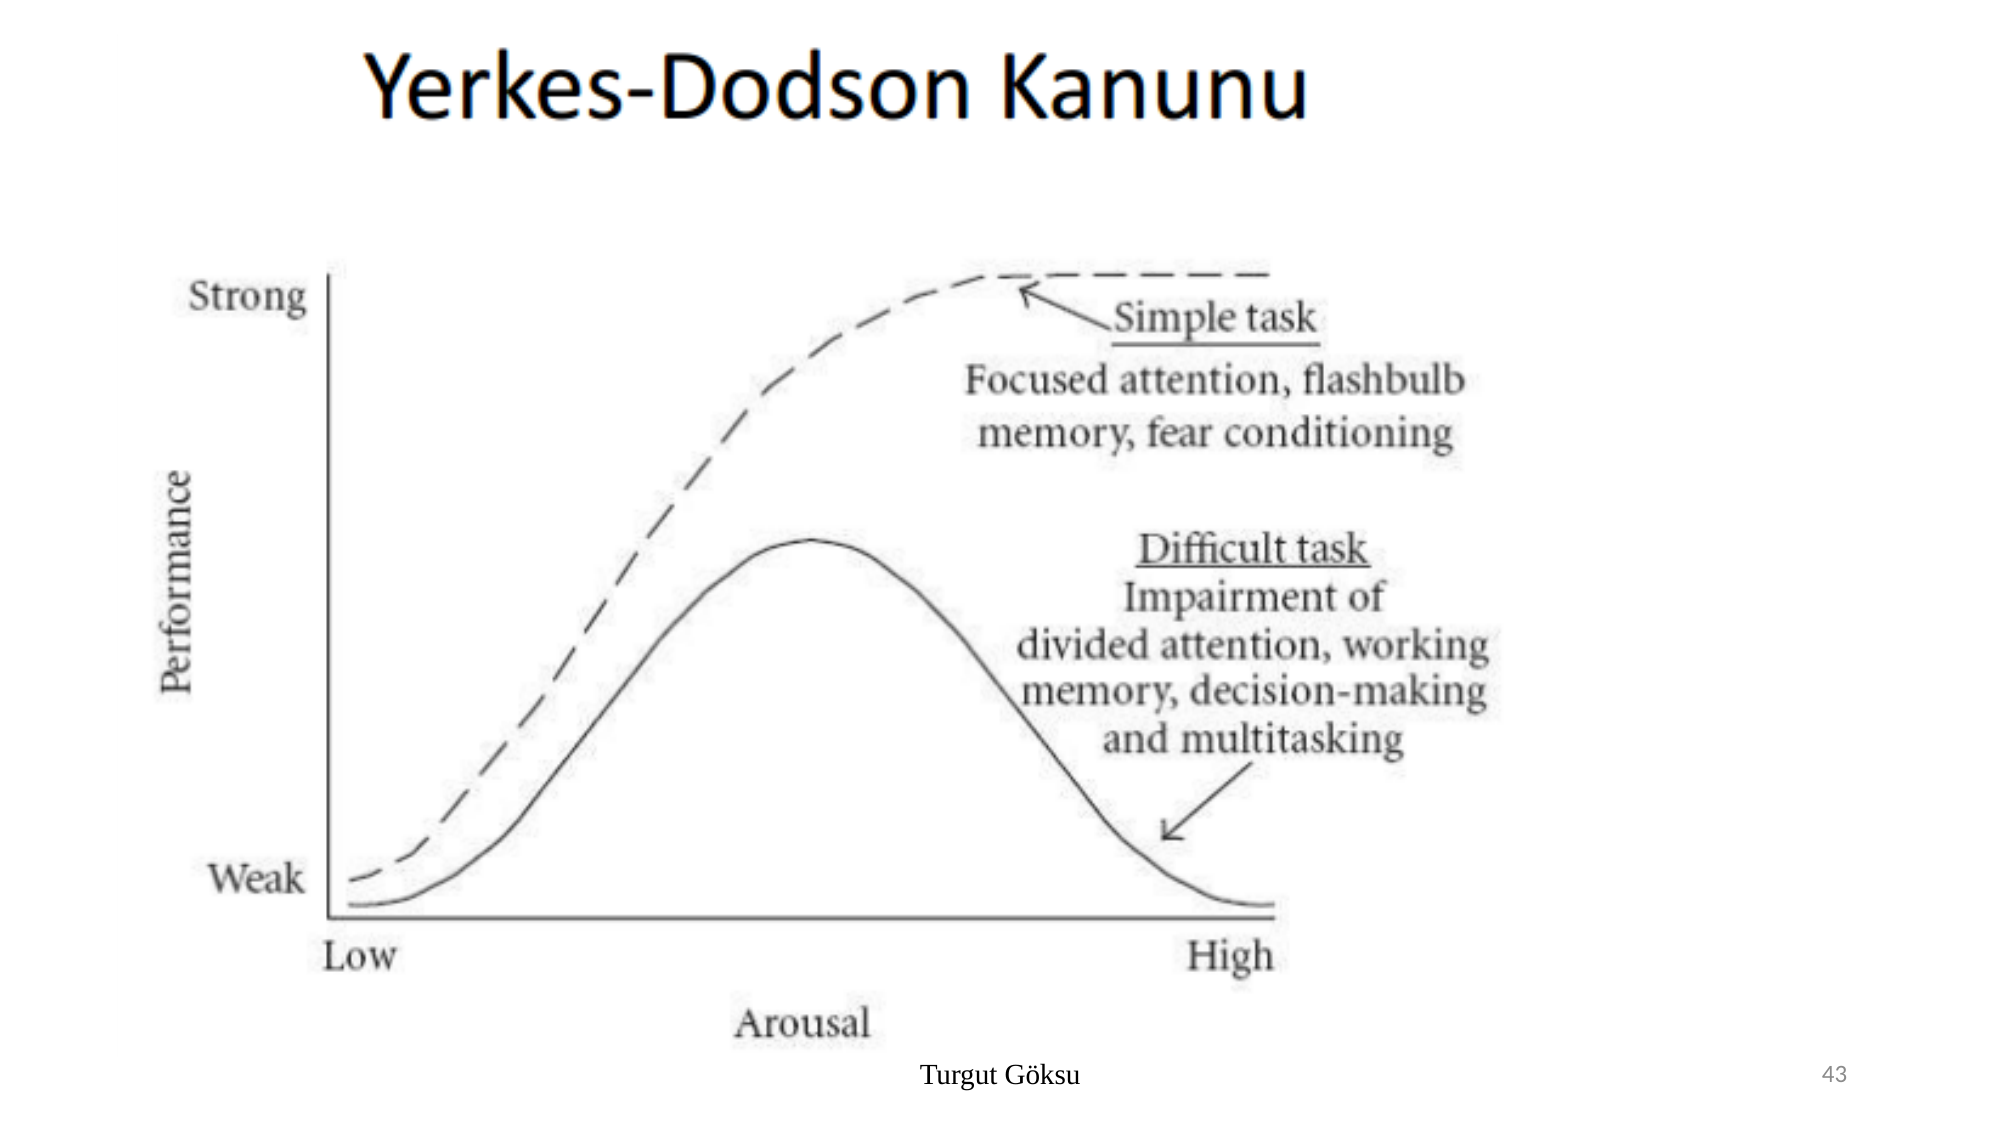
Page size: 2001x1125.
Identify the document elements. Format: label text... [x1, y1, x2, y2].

picture [116, 34, 1516, 1057]
slide_number 43 [1412, 1042, 1863, 1103]
footer Turgut Göksu [662, 1057, 1338, 1103]
